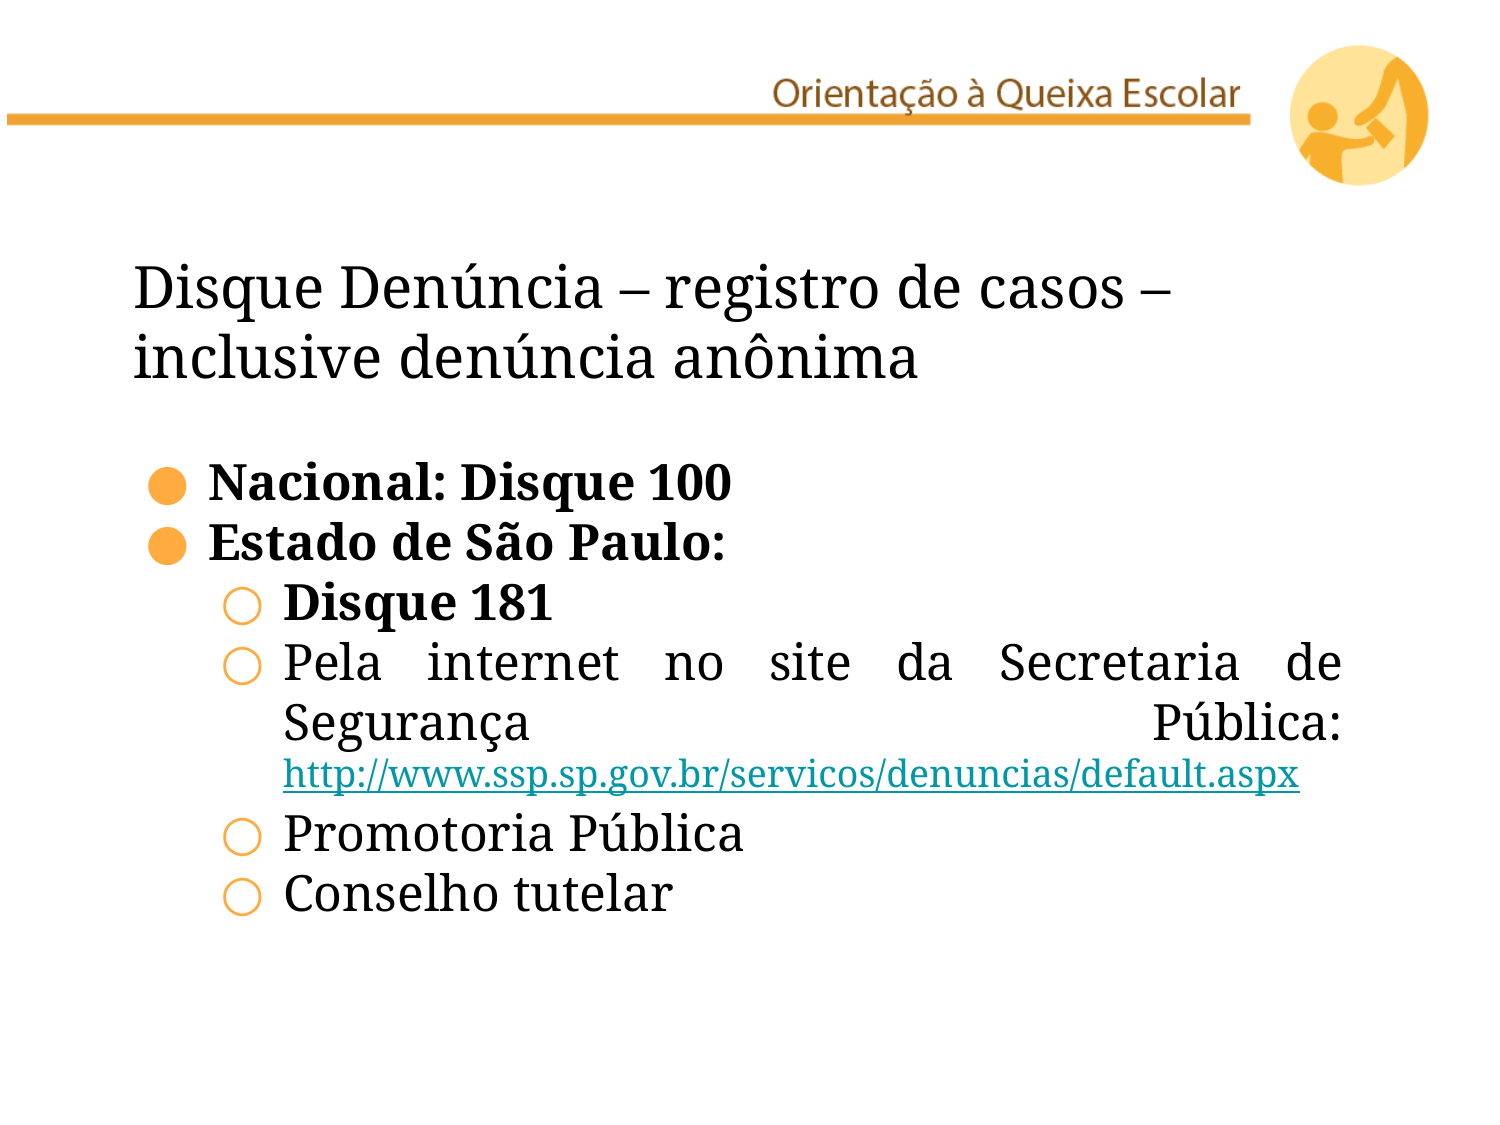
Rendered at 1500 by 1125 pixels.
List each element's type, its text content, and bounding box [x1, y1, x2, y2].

picture [6, 4, 1493, 236]
text_box Disque Denúncia – registro de casos – inclusive denúncia anônima Nacional: Disque 100 Estado de São Paulo: Disque 181 Pela internet no site da Secretaria de Segurança Pública: http://www.ssp.sp.gov.br/servicos/denuncias/default.aspx Promotoria Pública Conselho tutelar [118, 245, 1359, 1002]
